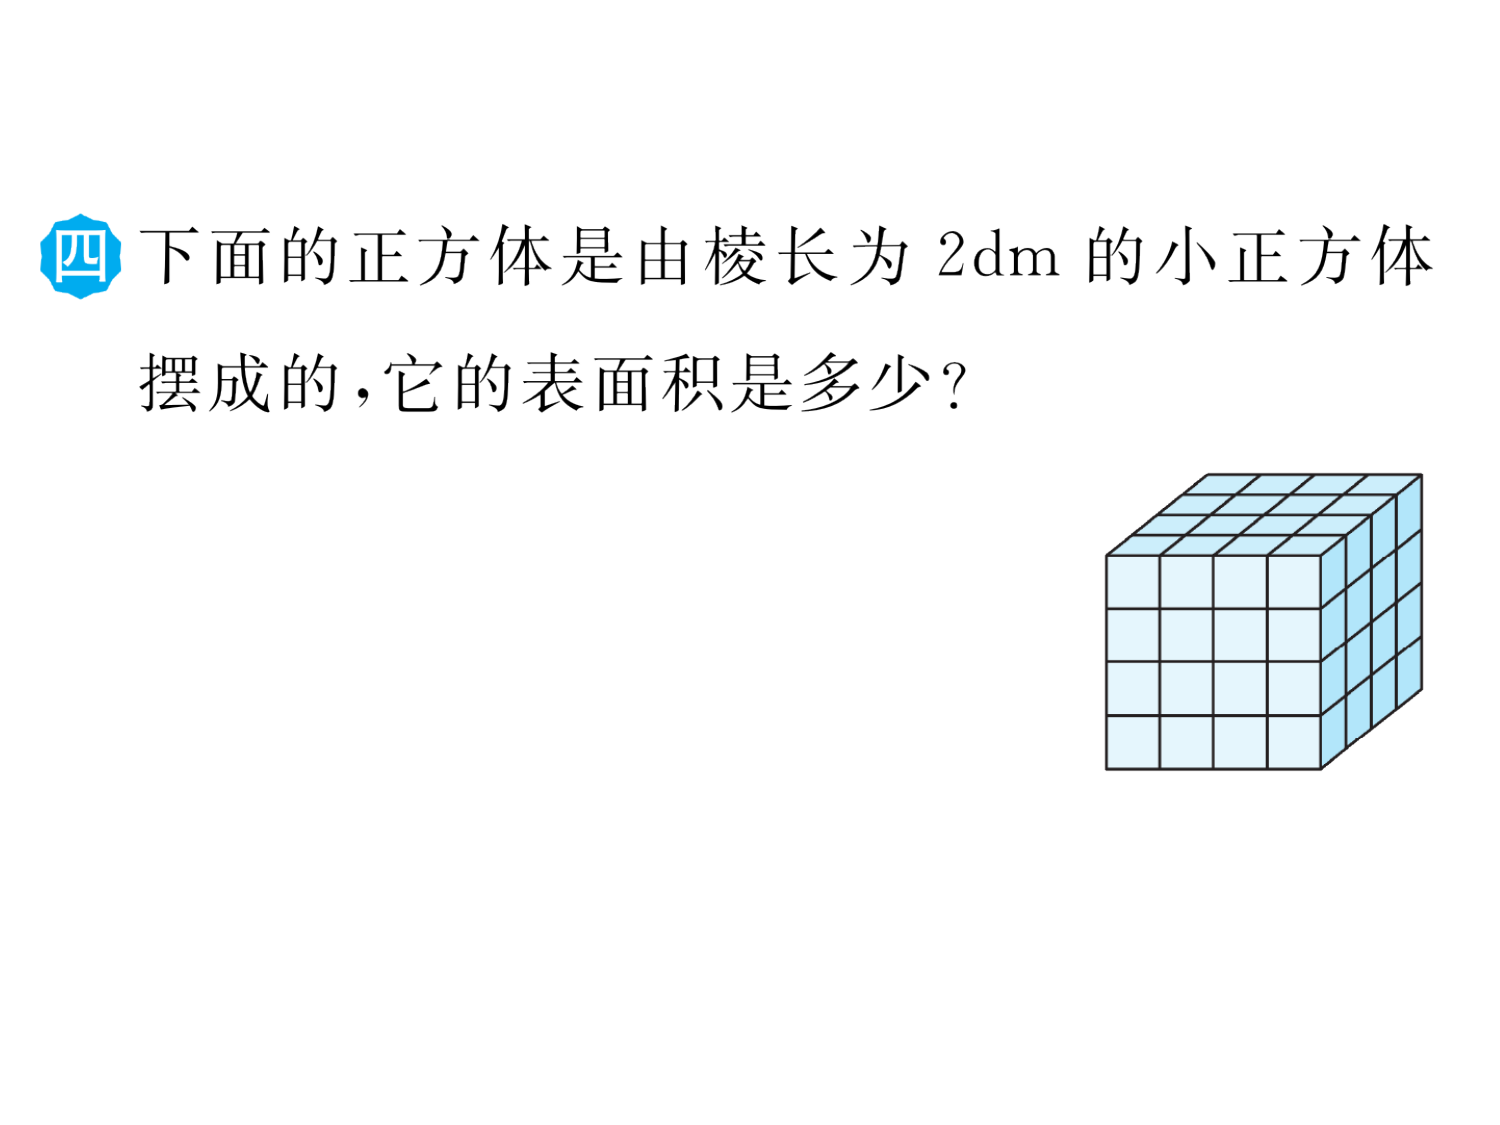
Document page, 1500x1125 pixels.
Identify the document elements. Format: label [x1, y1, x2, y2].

picture [35, 177, 1453, 916]
